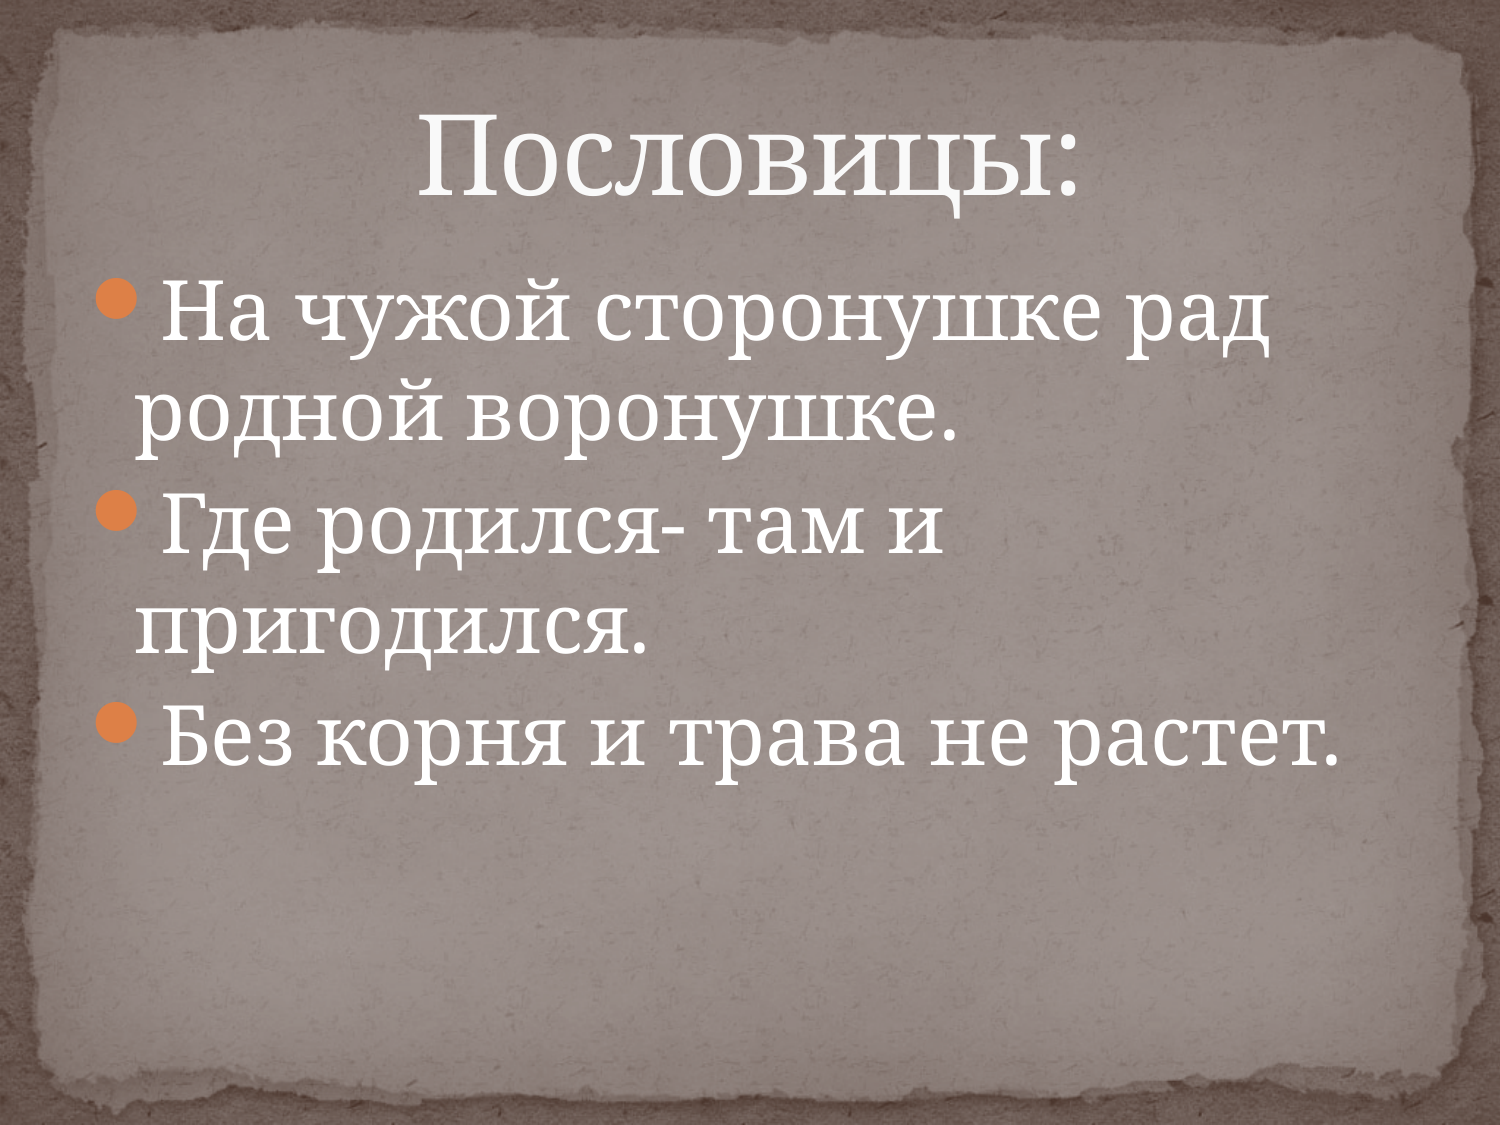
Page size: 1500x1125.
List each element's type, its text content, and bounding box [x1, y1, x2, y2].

title Пословицы: [74, 24, 1425, 225]
list На чужой сторонушке рад родной воронушке. Где родился- там и пригодился. Без корня и трава не растет. [75, 249, 1425, 1000]
